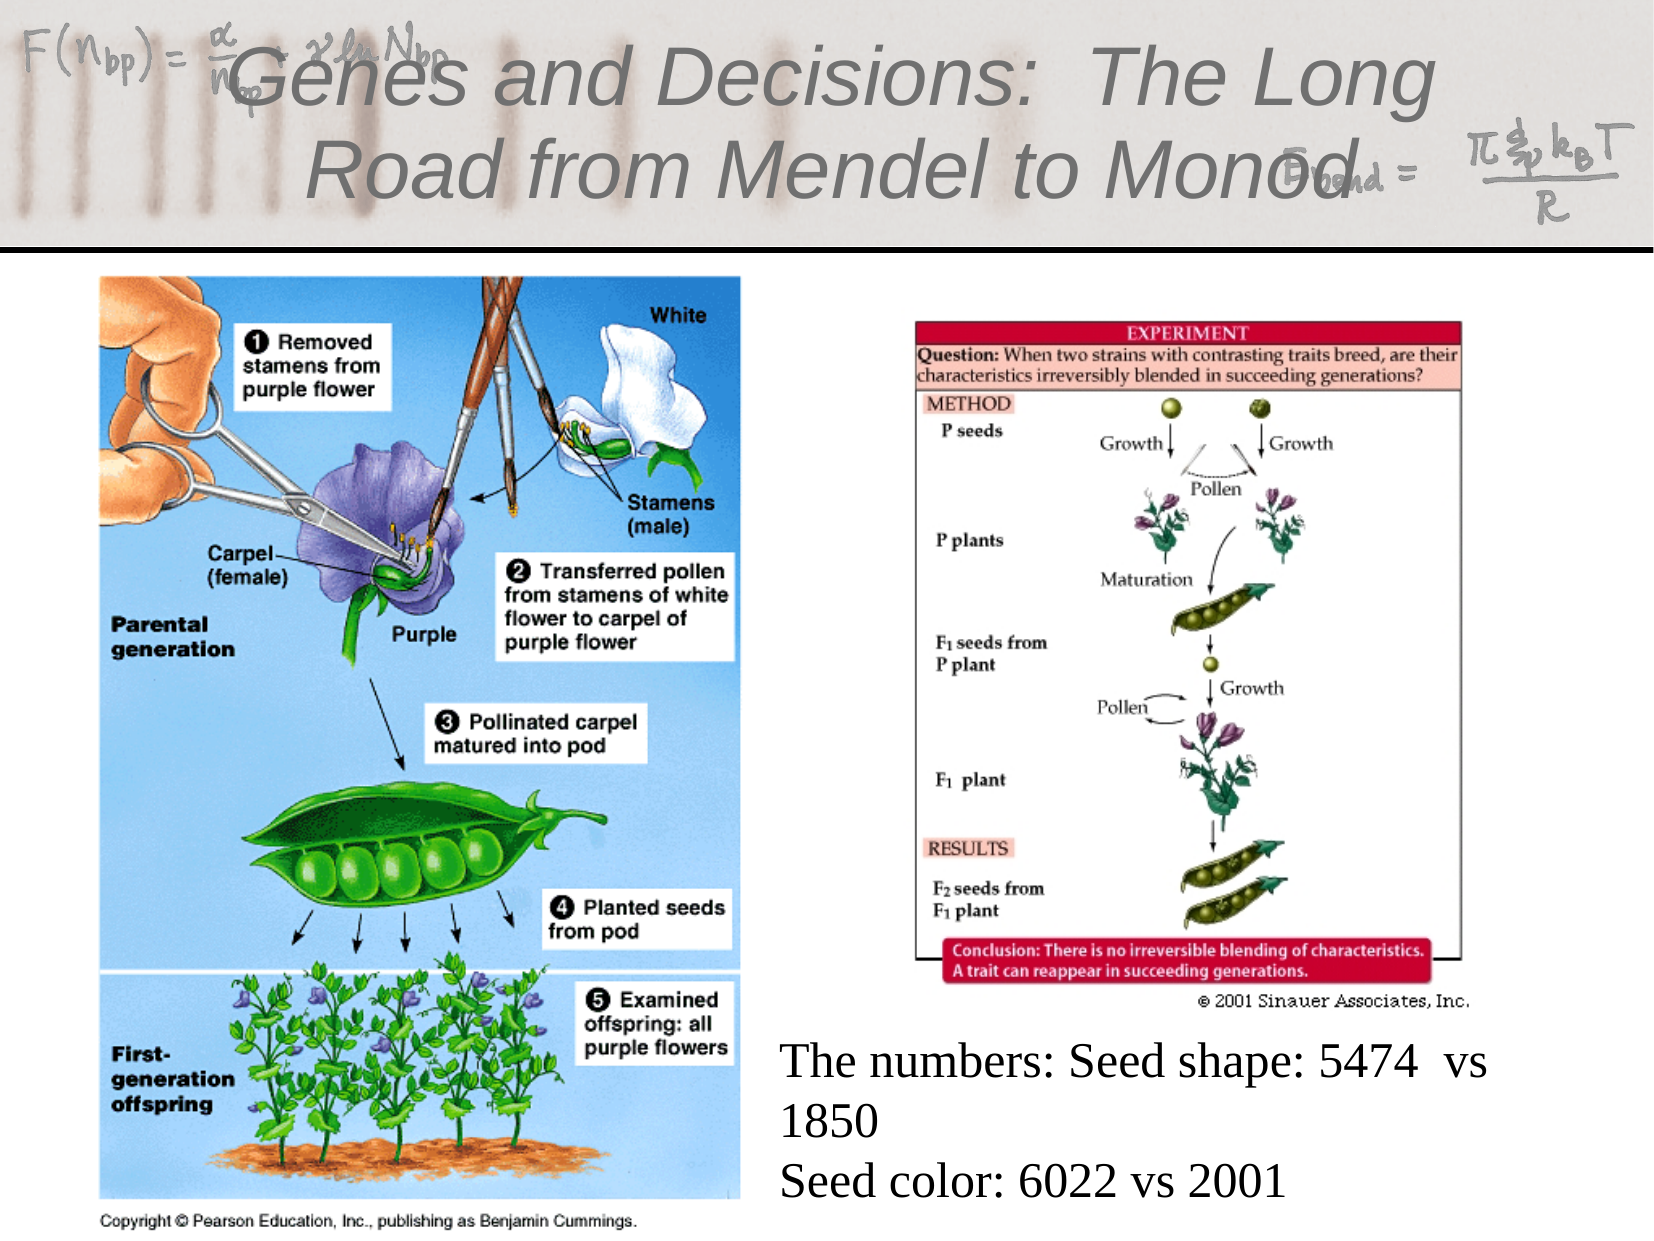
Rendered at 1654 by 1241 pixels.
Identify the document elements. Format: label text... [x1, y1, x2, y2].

picture [901, 307, 1478, 1017]
picture [0, 0, 1654, 246]
picture [89, 265, 752, 1241]
text_box Genes and Decisions: The Long Road from Mendel to Monod [125, 20, 1538, 228]
text_box The numbers: Seed shape: 5474 vs 1850 Seed color: 6022 vs 2001 [764, 1020, 1615, 1215]
